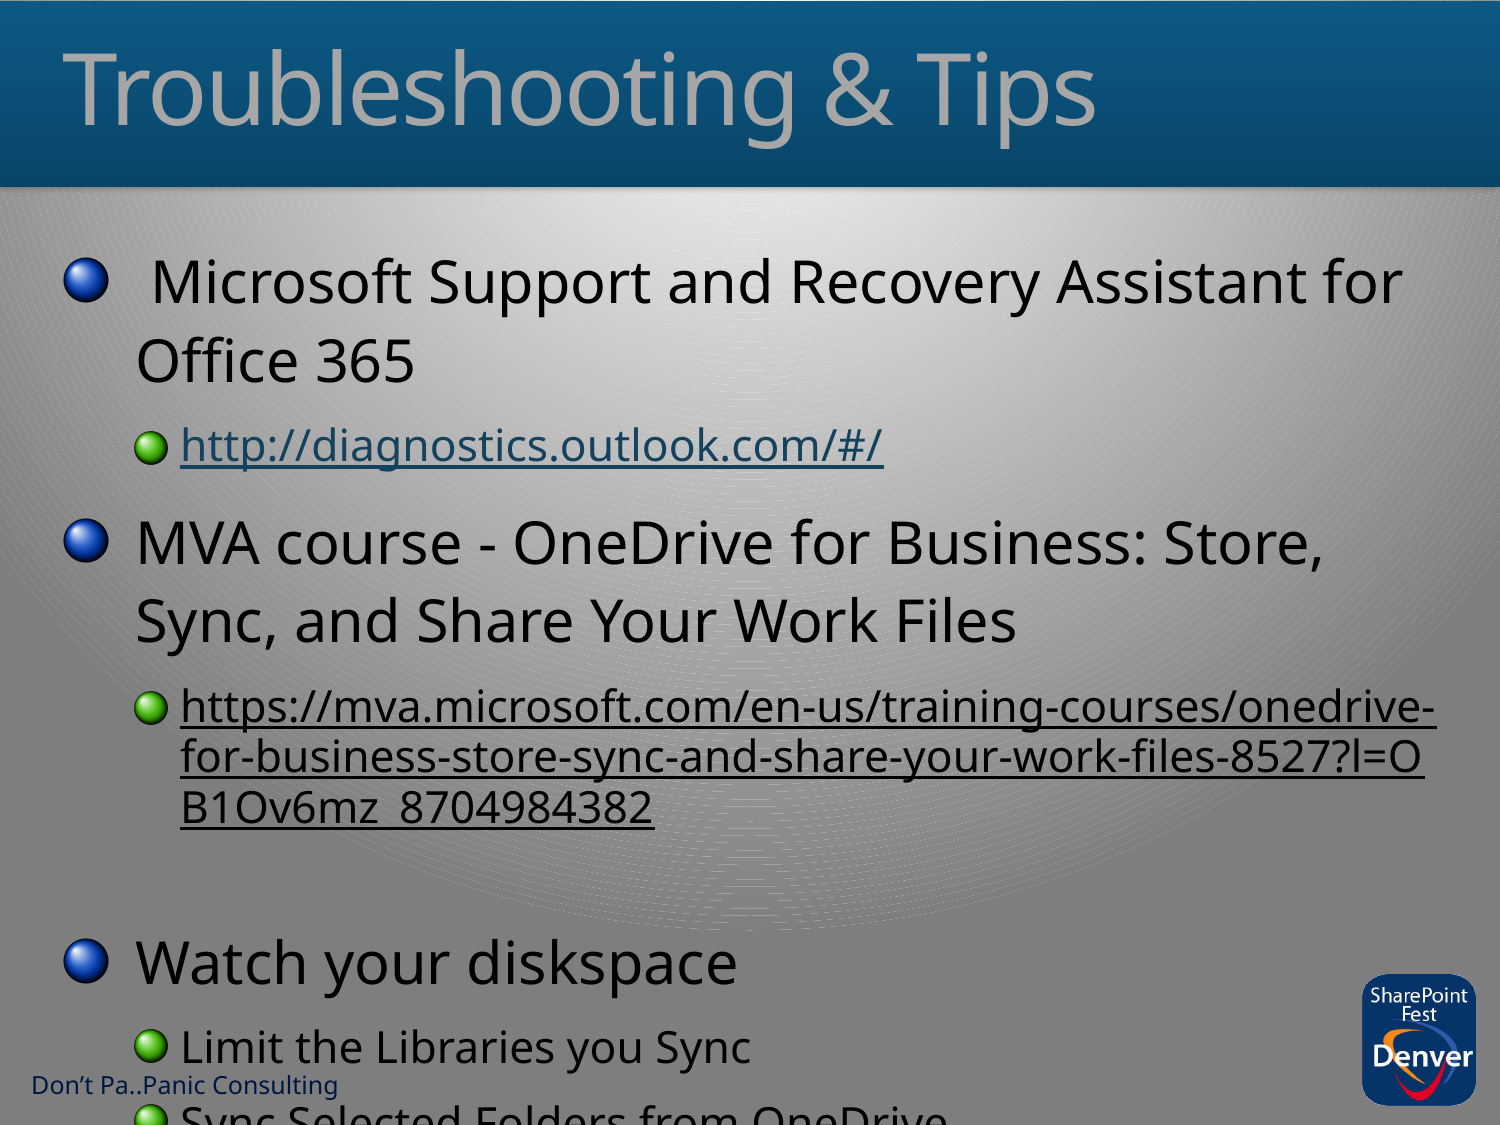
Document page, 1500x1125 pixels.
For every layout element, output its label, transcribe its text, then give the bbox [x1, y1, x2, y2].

title Troubleshooting & Tips [62, 39, 1438, 149]
list Microsoft Support and Recovery Assistant for Office 365 http://diagnostics.outlook.com/#/ MVA course - OneDrive for Business: Store, Sync, and Share Your Work Files https://mva.microsoft.com/en-us/training-courses/onedrive-for-business-store-sync-and-share-your-work-files-8527?l=OB1Ov6mz_8704984382 Watch your diskspace Limit the Libraries you Sync Sync Selected Folders from OneDrive [62, 237, 1438, 1050]
picture [1354, 972, 1480, 1110]
